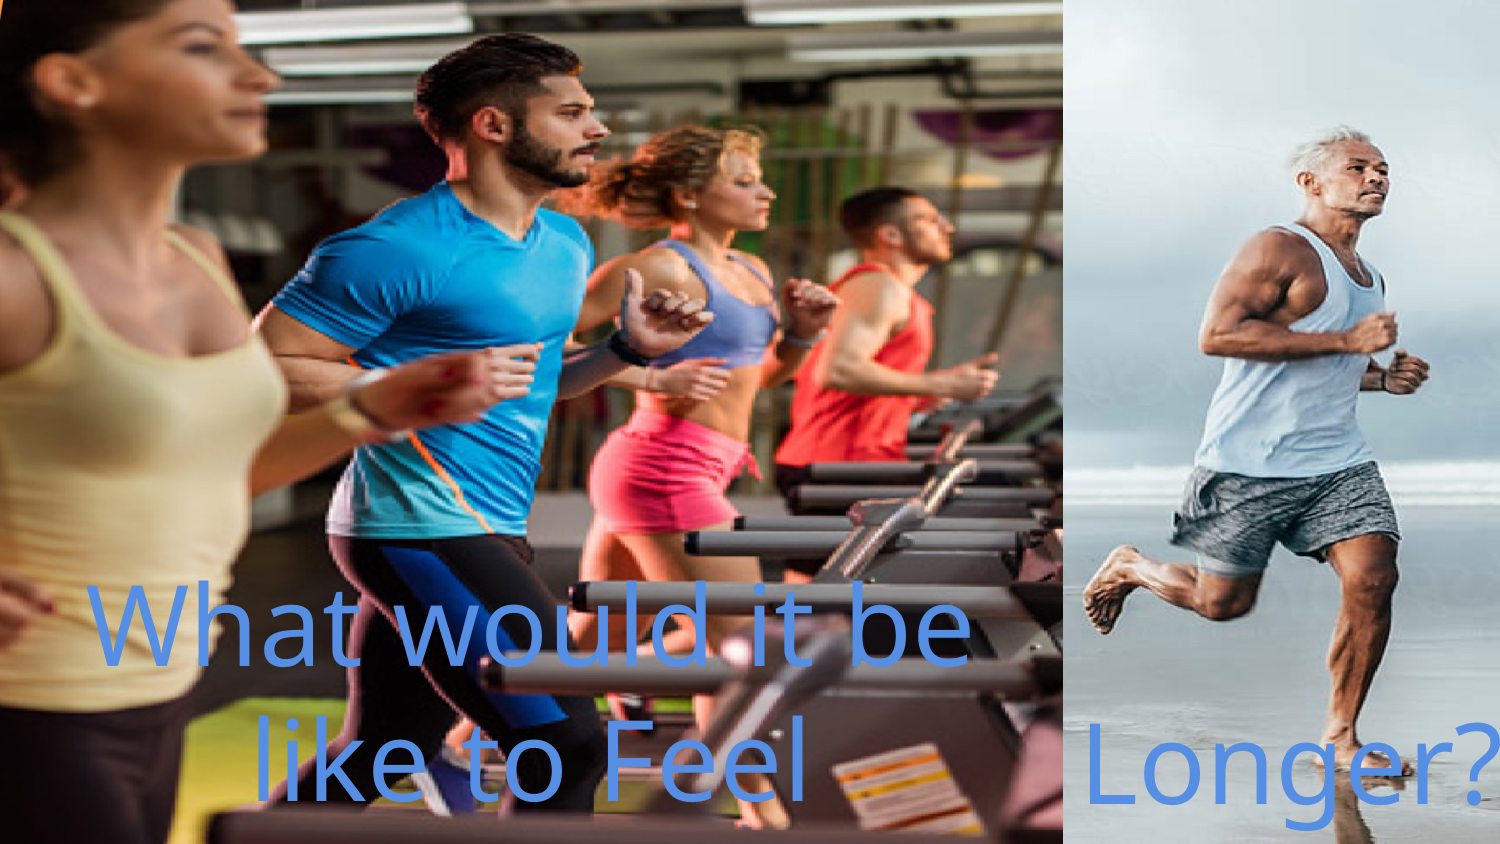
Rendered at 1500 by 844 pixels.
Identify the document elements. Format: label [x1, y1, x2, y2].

list [1063, 0, 1500, 844]
picture [0, 0, 1063, 844]
